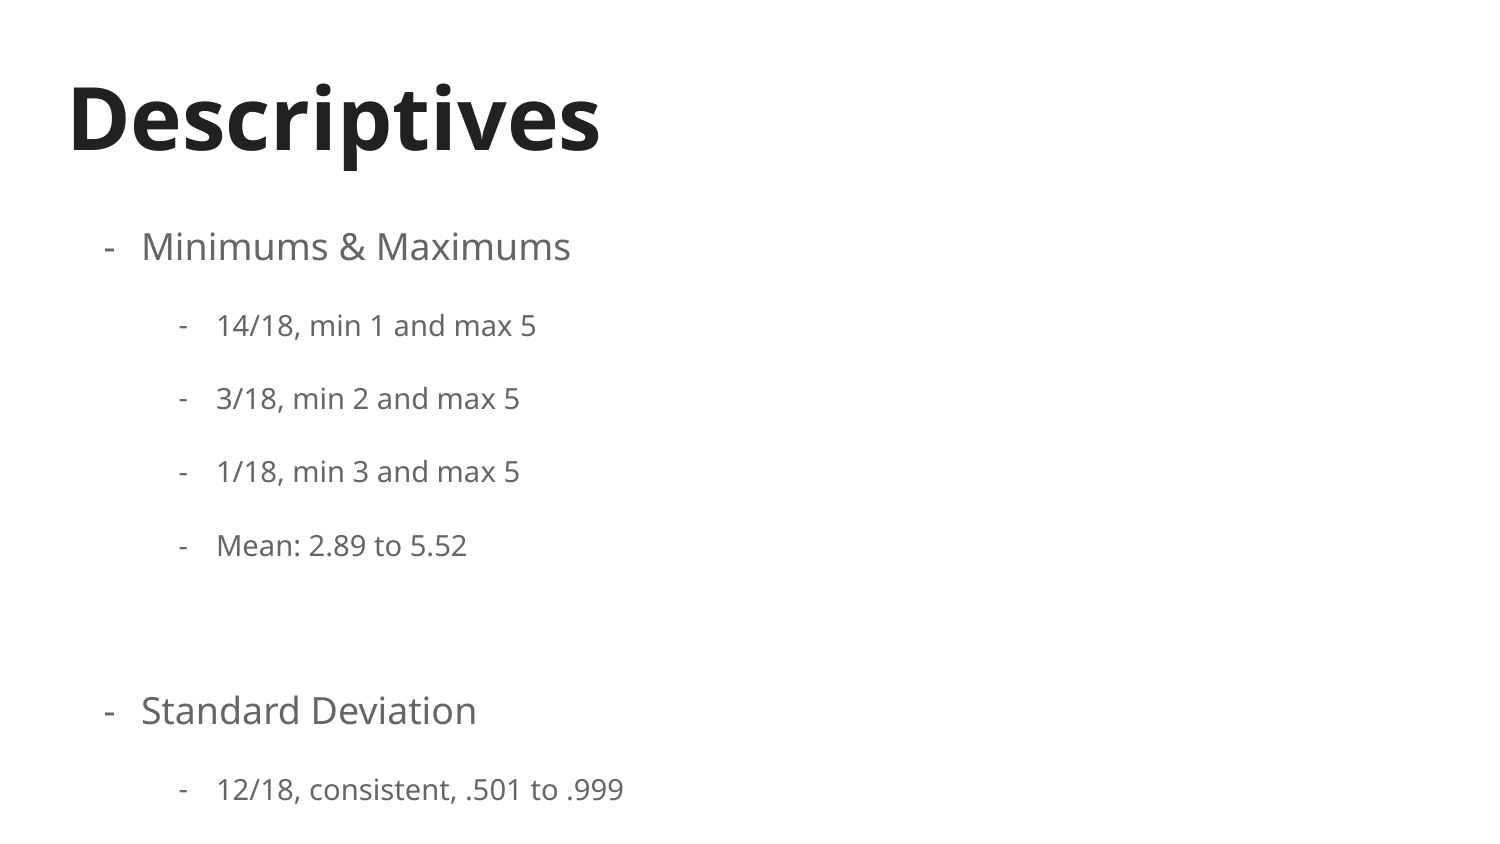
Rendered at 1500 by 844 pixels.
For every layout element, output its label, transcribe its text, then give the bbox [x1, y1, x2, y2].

list Minimums & Maximums 14/18, min 1 and max 5 3/18, min 2 and max 5 1/18, min 3 and max 5 Mean: 2.89 to 5.52 Standard Deviation 12/18, consistent, .501 to .999 6/18, inconsistent, 1.003 to 1.119 [51, 201, 1449, 674]
title Descriptives [51, 48, 1449, 180]
